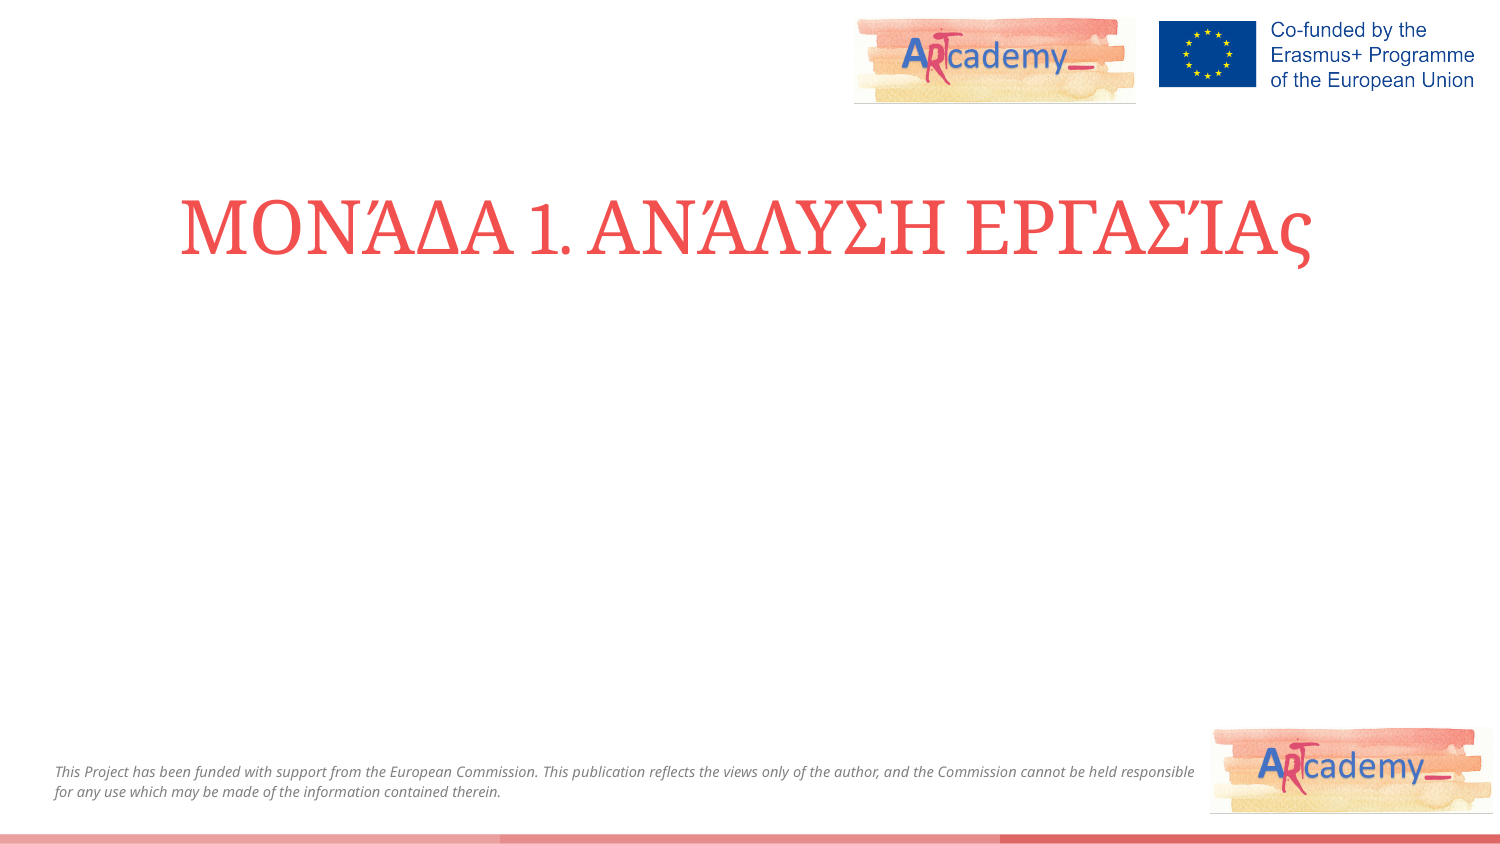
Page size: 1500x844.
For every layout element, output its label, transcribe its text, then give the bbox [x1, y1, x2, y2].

picture [1158, 21, 1474, 91]
text_box This Project has been funded with support from the European Commission. This publication reflects the views only of the author, and the Commission cannot be held responsible for any use which may be made of the information contained therein. [39, 754, 1205, 799]
title ΜΟΝΆΔΑ 1. ΑΝΆΛΥΣΗ ΕΡΓΑΣΊΑς [164, 167, 1336, 375]
picture [854, 0, 1137, 134]
picture [1210, 709, 1493, 844]
